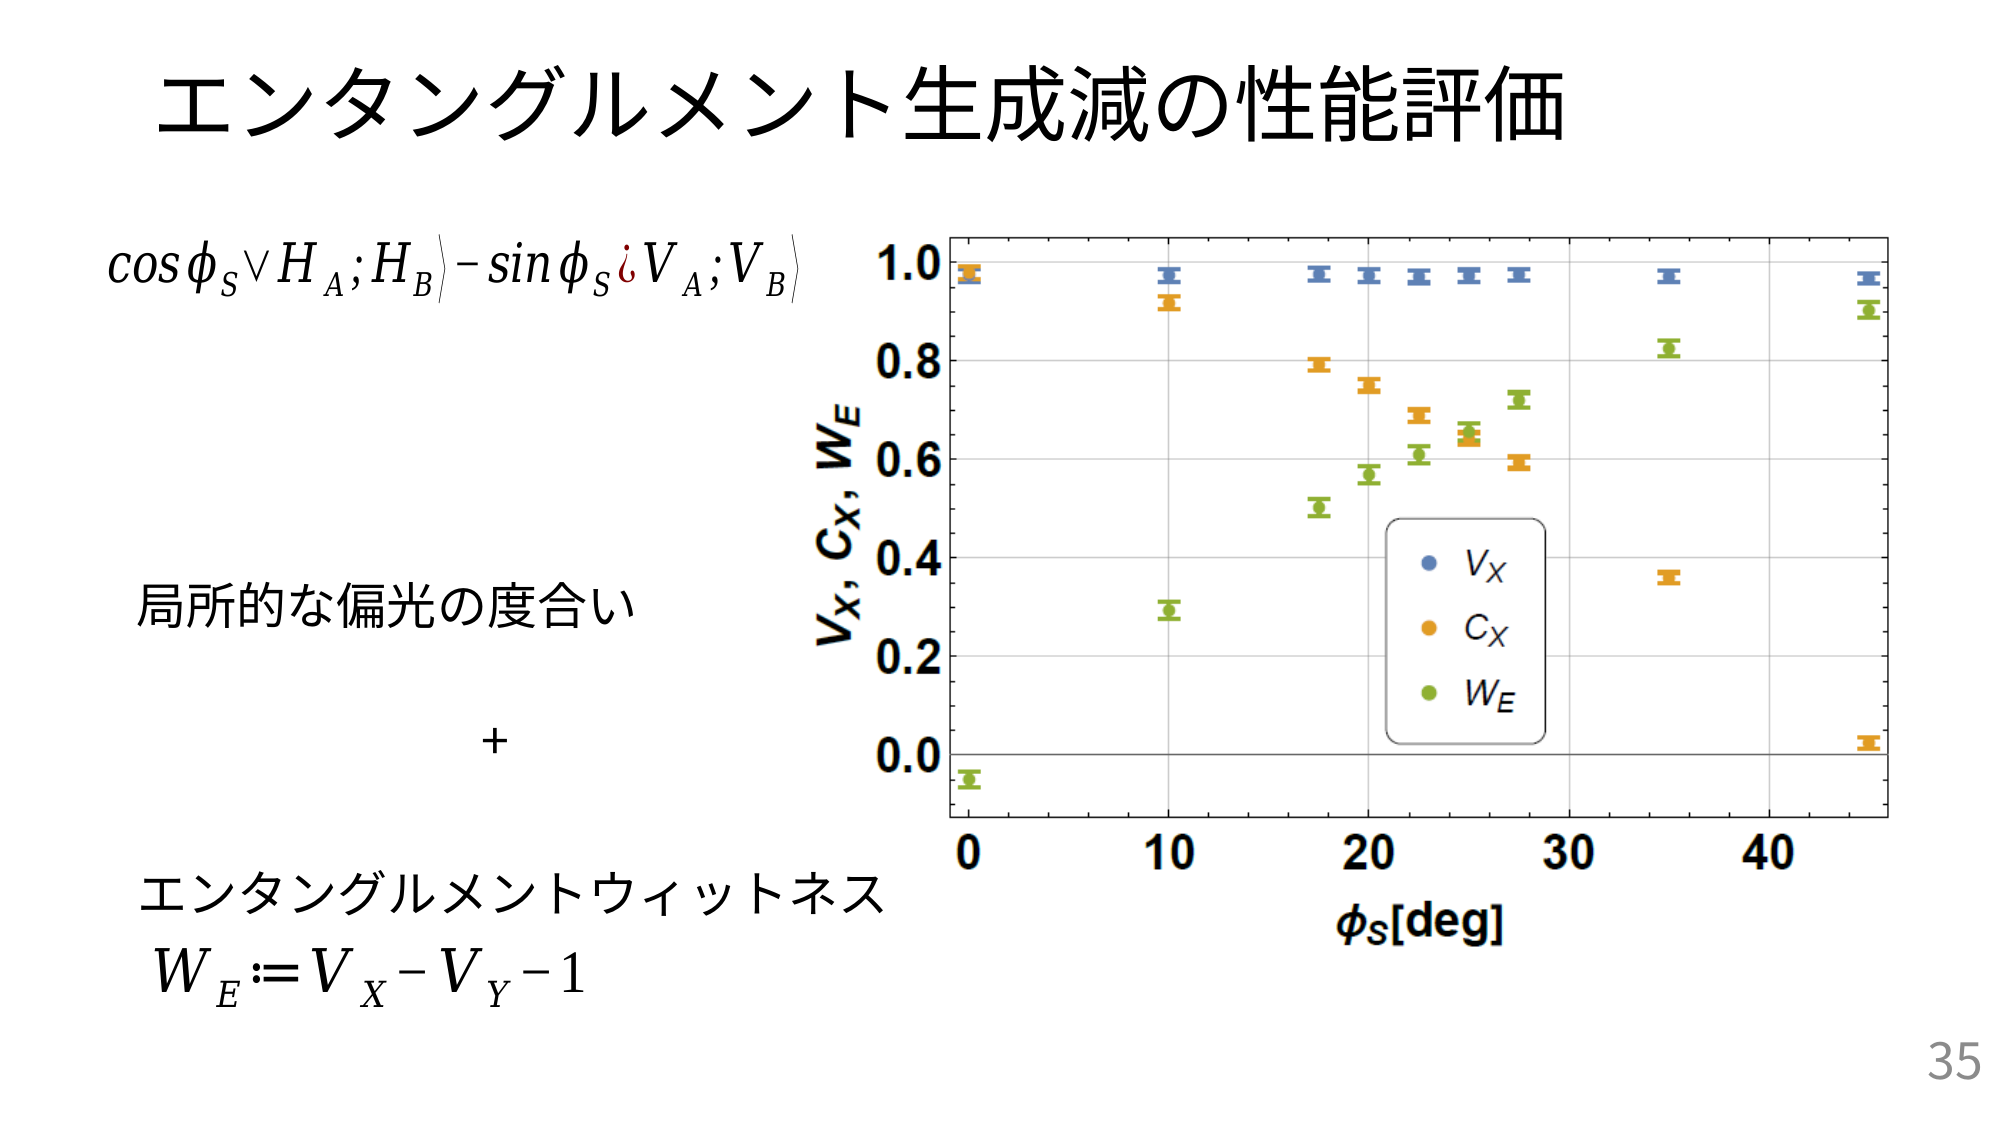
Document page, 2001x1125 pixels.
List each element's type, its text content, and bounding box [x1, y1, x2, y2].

title エンタングルメント生成減の性能評価 [137, 0, 1863, 217]
slide_number 34 [1548, 1036, 1999, 1096]
picture [804, 223, 1896, 952]
text_box 局所的な偏光の度合い [122, 566, 652, 642]
text_box エンタングルメントウィットネス [123, 855, 804, 931]
